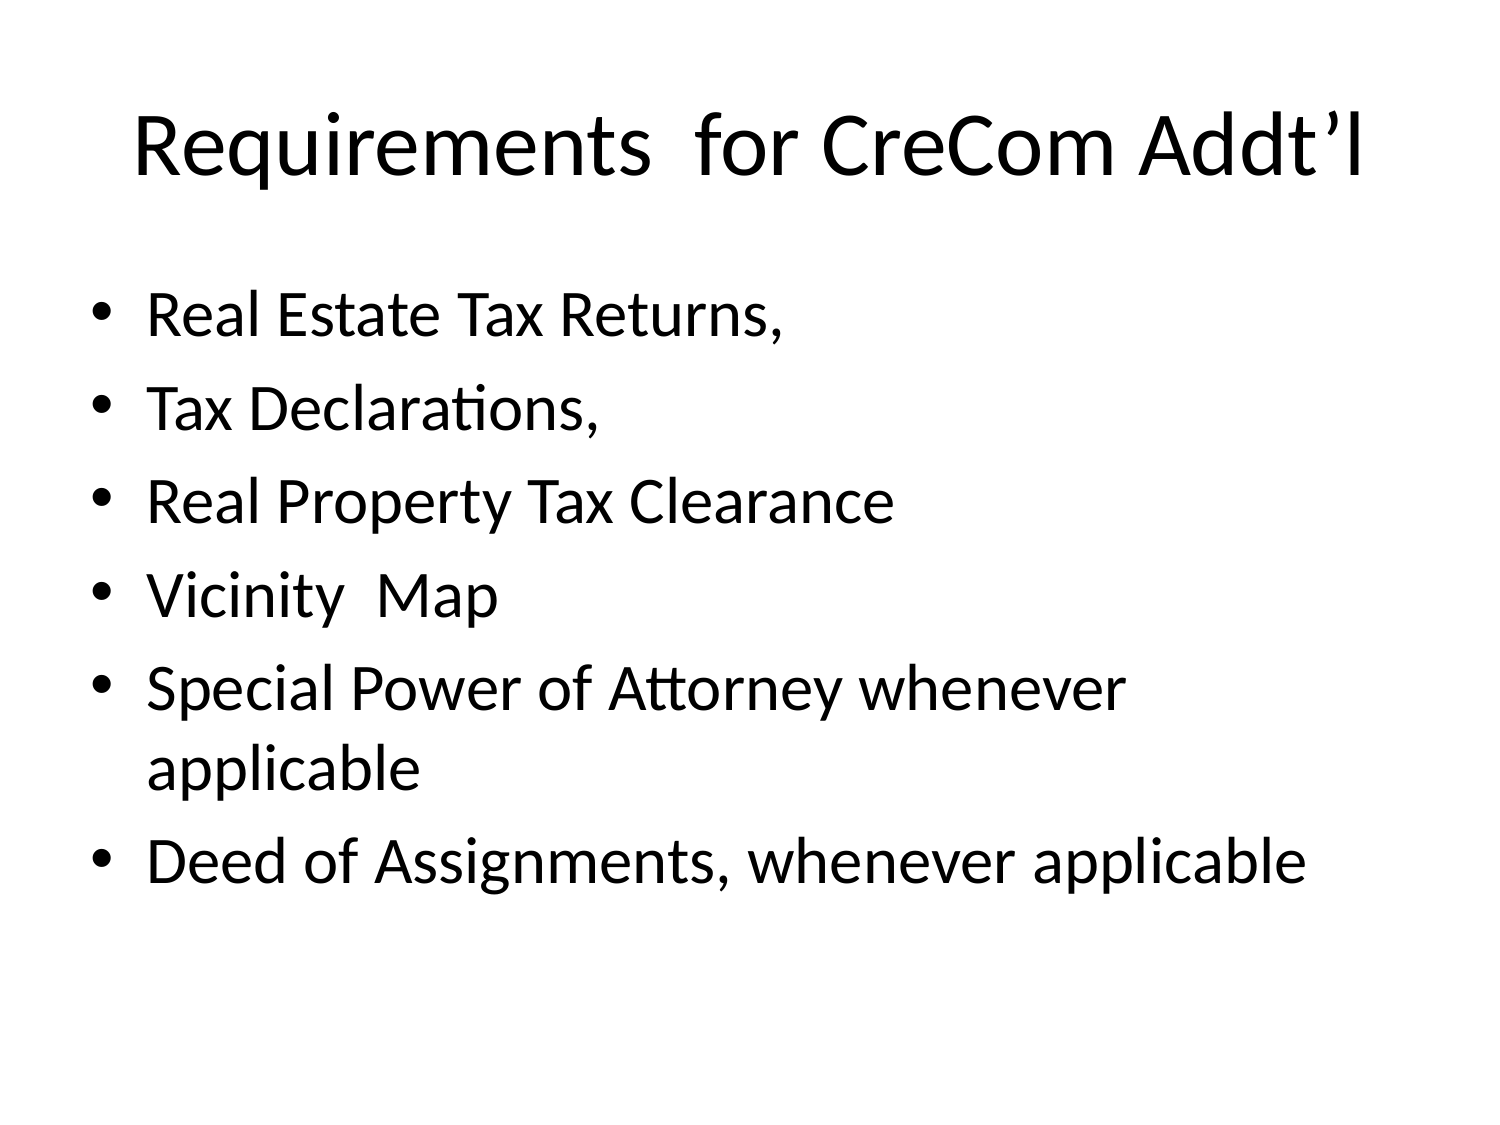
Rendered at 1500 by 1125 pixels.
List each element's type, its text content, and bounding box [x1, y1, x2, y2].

title Requirements for CreCom Addt’l [75, 45, 1425, 233]
list Real Estate Tax Returns, Tax Declarations, Real Property Tax Clearance Vicinity Map Special Power of Attorney whenever applicable Deed of Assignments, whenever applicable [75, 262, 1425, 1005]
